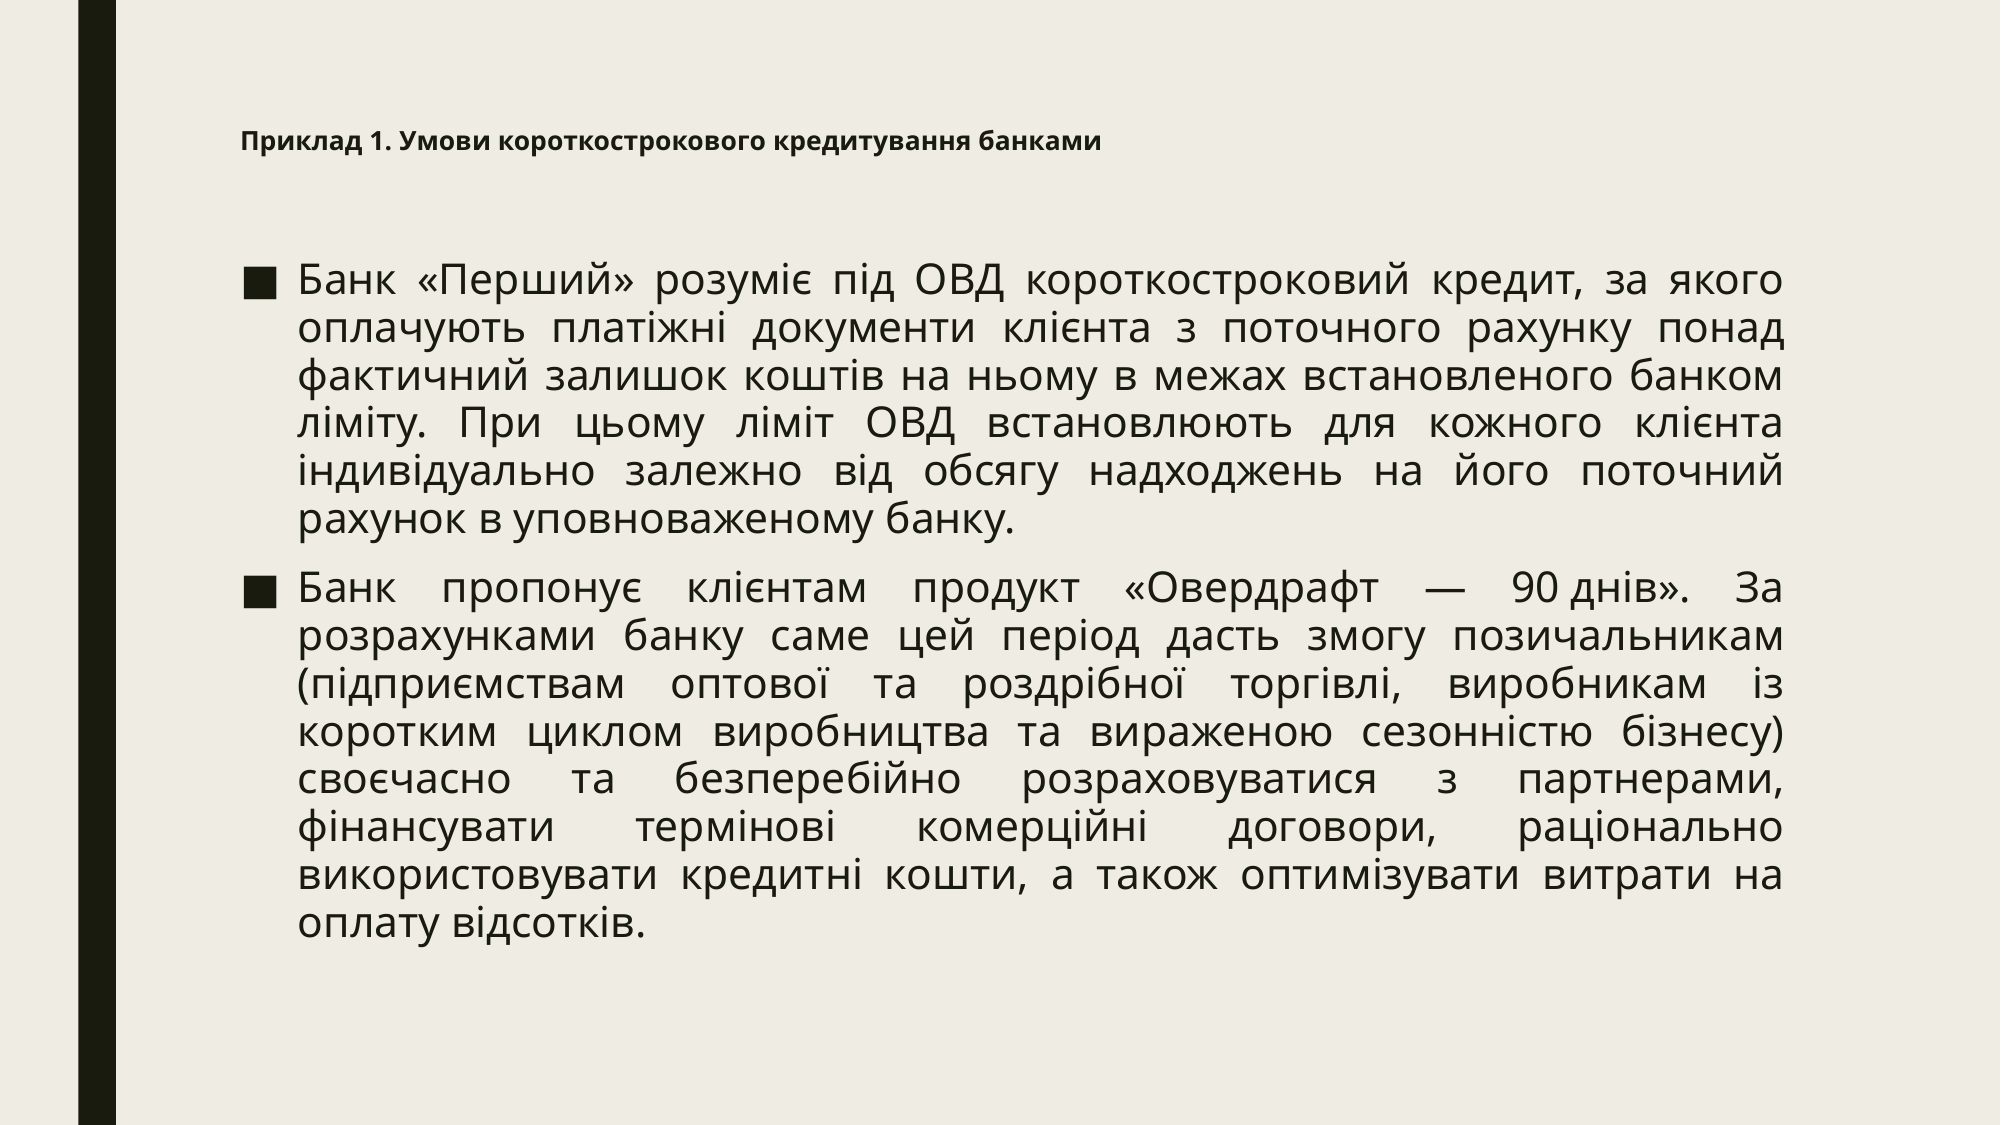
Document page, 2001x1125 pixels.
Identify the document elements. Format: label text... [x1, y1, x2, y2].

list Банк «Перший» розуміє під ОВД короткостроковий кредит, за якого оплачують платіжні документи клієнта з поточного рахунку понад фактичний залишок коштів на ньому в межах встановленого банком ліміту. При цьому ліміт ОВД встановлюють для кожного клієнта індивідуально залежно від обсягу надходжень на його поточний рахунок в уповноваженому банку. Банк пропонує клієнтам продукт «Овердрафт — 90 днів». За розрахунками банку саме цей період дасть змогу позичальникам (підприємствам оптової та роздрібної торгівлі, виробникам із коротким циклом виробництва та вираженою сезонністю бізнесу) своєчасно та безперебійно розраховуватися з партнерами, фінансувати термінові комерційні договори, раціонально використовувати кредитні кошти, а також оптимізувати витрати на оплату відсотків. [225, 248, 1800, 963]
title Приклад 1. Умови короткострокового кредитування банками [225, 120, 1800, 210]
